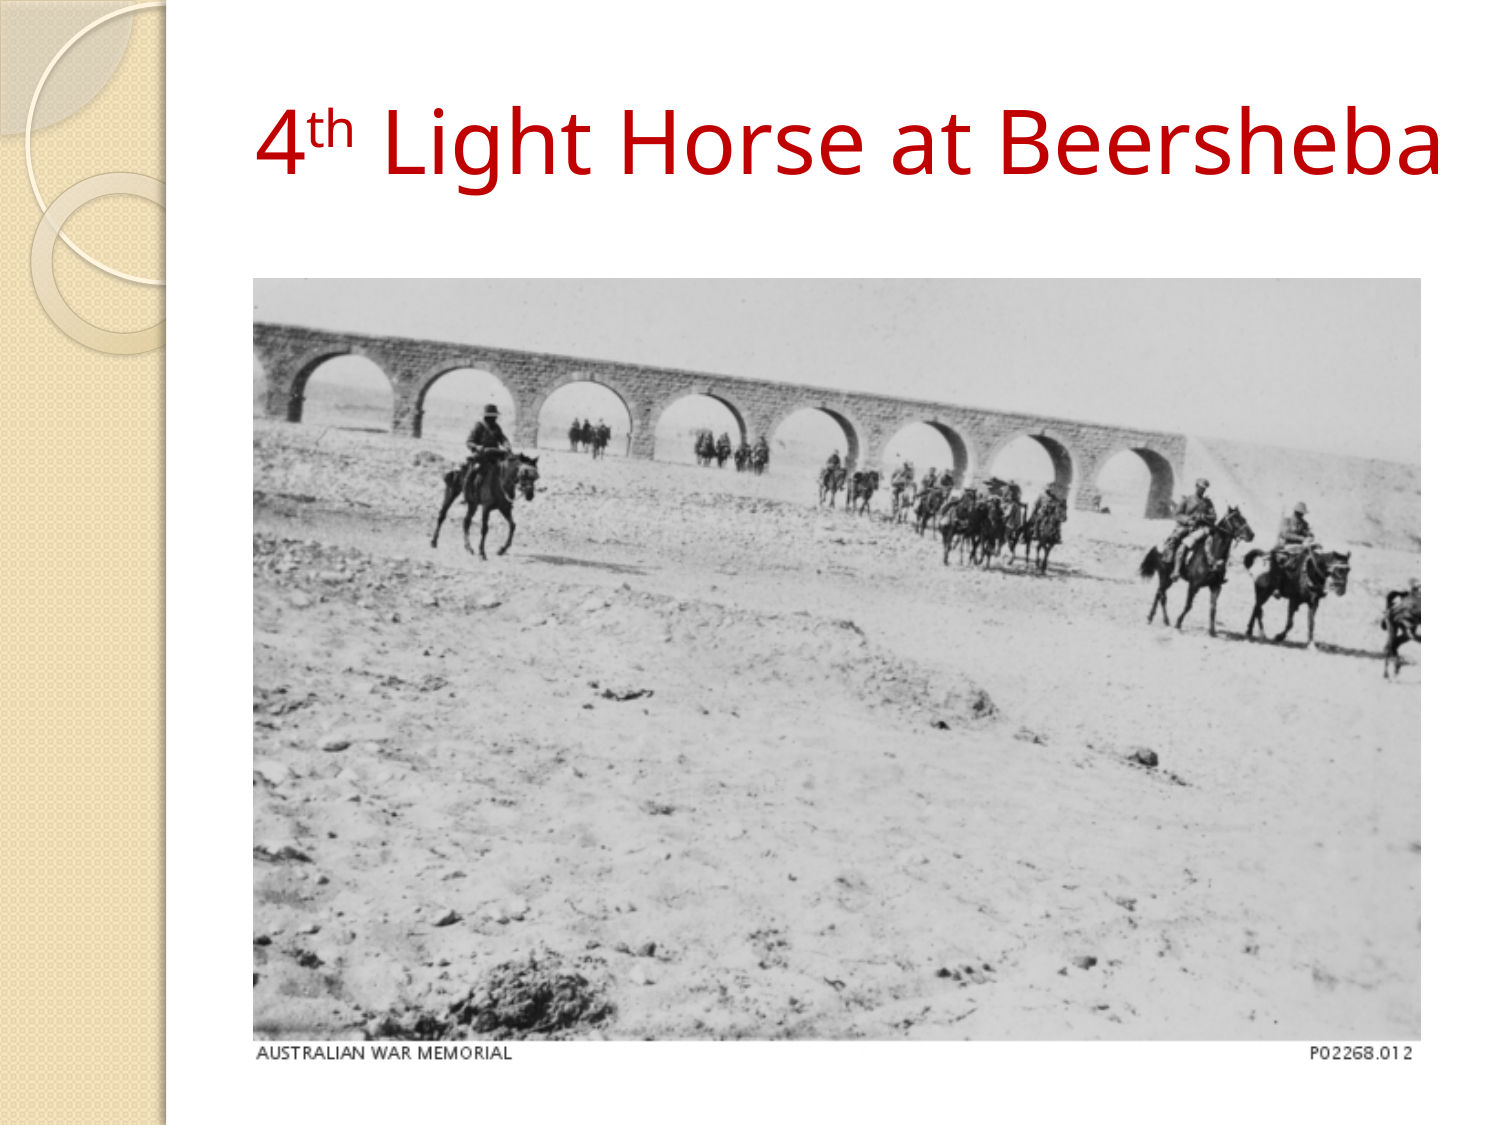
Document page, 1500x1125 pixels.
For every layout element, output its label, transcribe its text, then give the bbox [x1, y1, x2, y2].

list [253, 278, 1421, 1067]
title 4th Light Horse at Beersheba [235, 45, 1466, 233]
